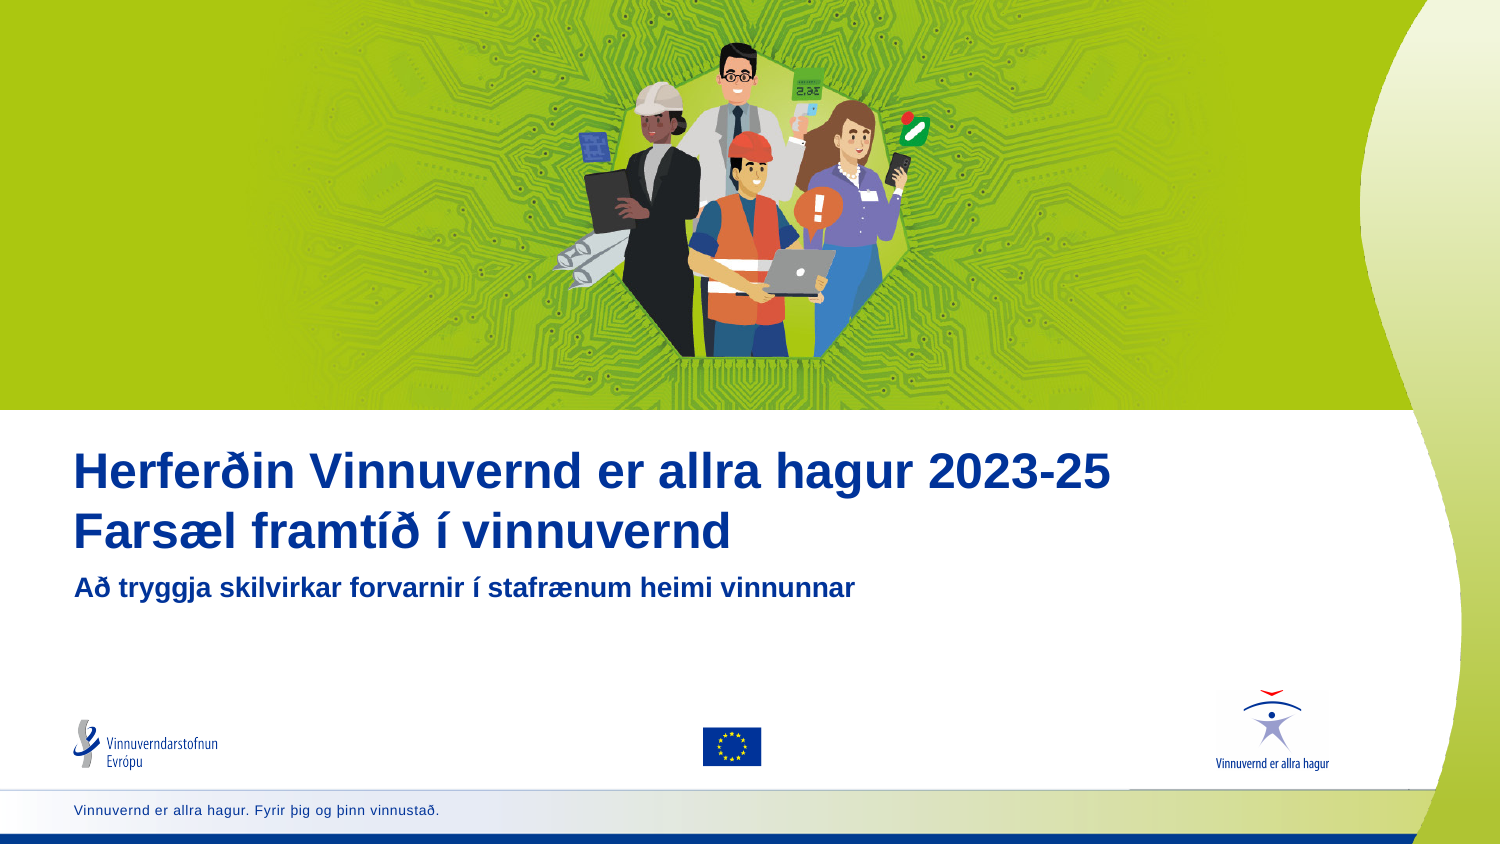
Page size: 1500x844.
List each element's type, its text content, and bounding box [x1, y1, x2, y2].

title Herferðin Vinnuvernd er allra hagur 2023-25 Farsæl framtíð í vinnuvernd [73, 438, 1329, 569]
picture [0, 0, 1500, 844]
subtitle Að tryggja skilvirkar forvarnir í stafrænum heimi vinnunnar [73, 569, 1329, 844]
